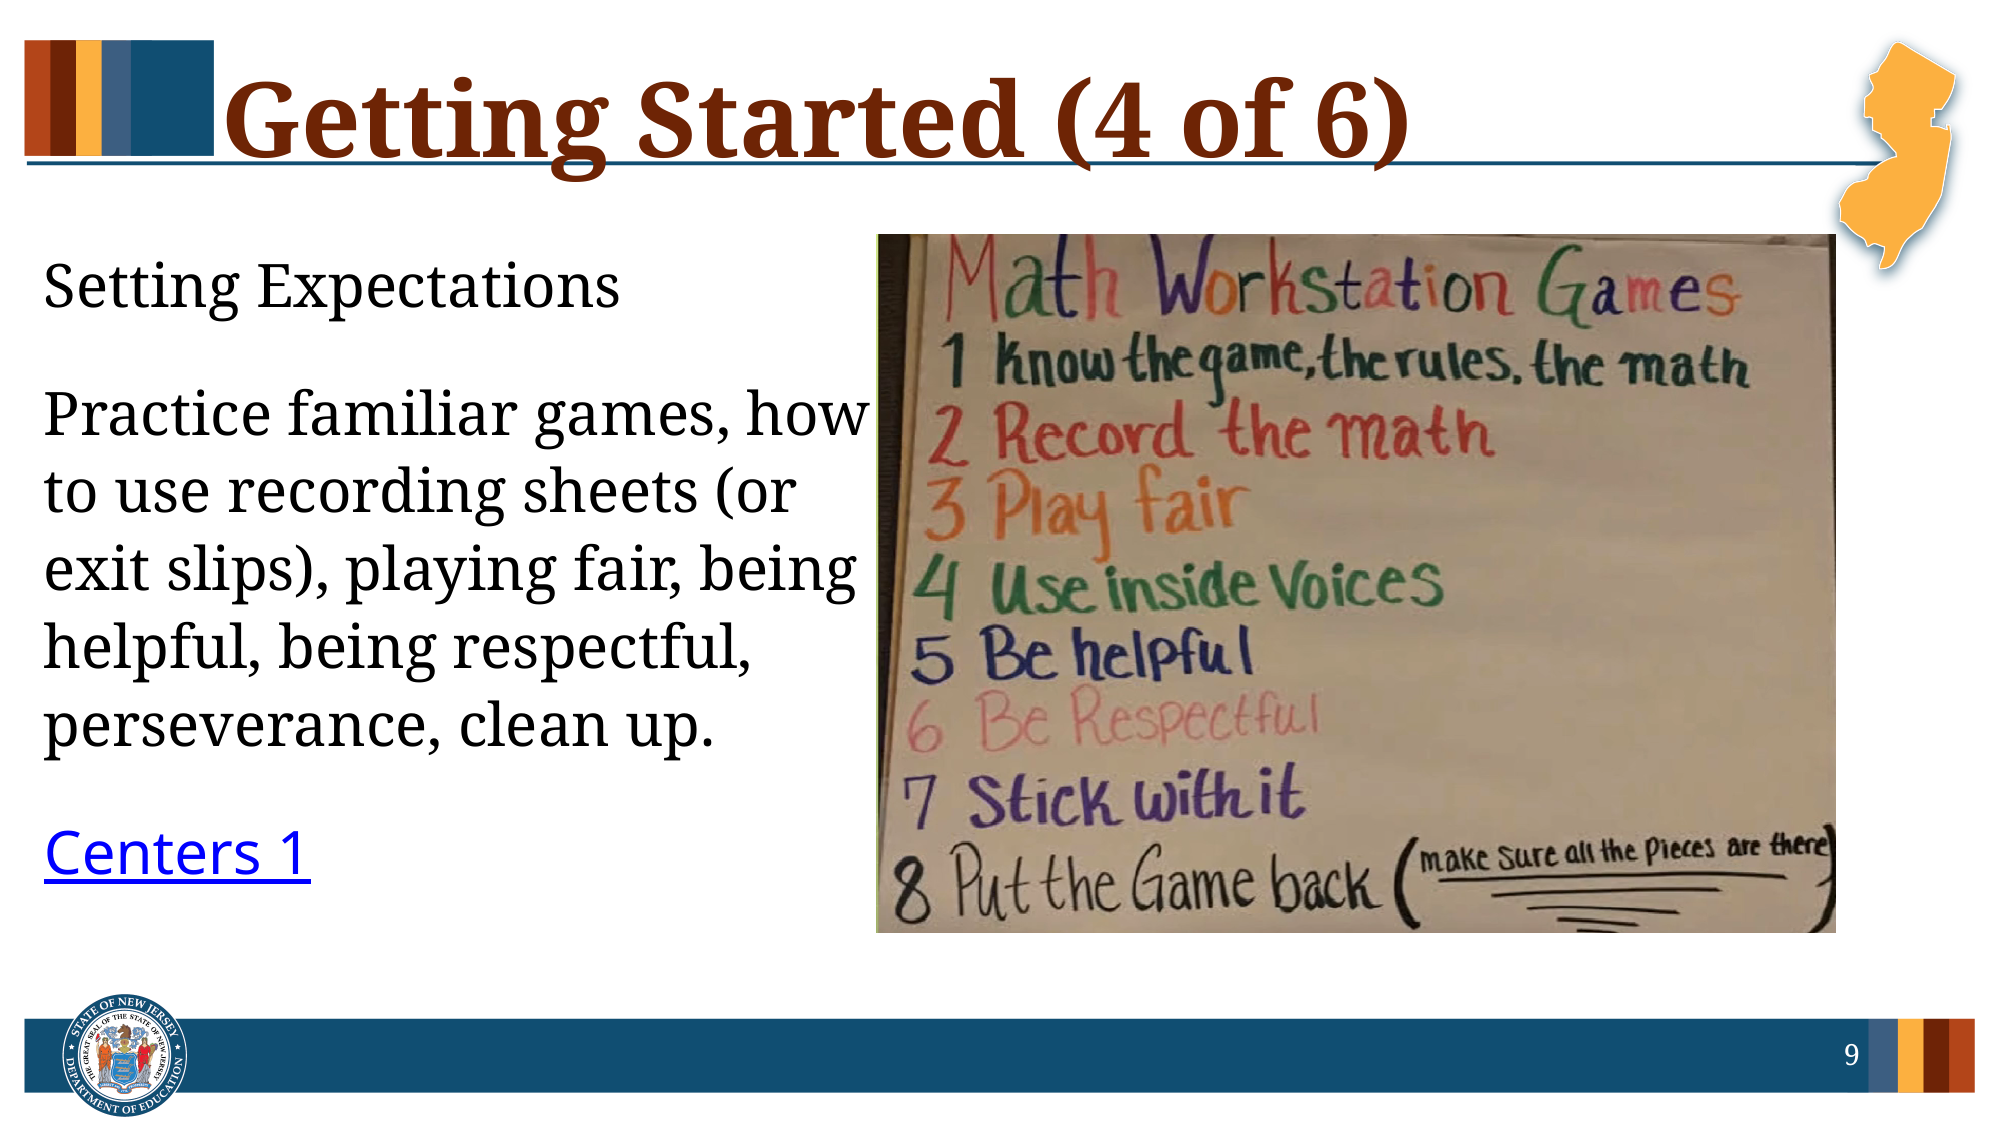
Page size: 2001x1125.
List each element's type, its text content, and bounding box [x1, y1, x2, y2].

slide_number 9 [1425, 1026, 1876, 1087]
picture [24, 26, 1976, 295]
title Getting Started (4 of 6) [206, 62, 1863, 185]
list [876, 234, 1836, 933]
list Setting Expectations Practice familiar games, how to use recording sheets (or exit slips), playing fair, being helpful, being respectful, perseverance, clean up. Centers 1 [28, 234, 988, 973]
picture [24, 992, 1975, 1119]
